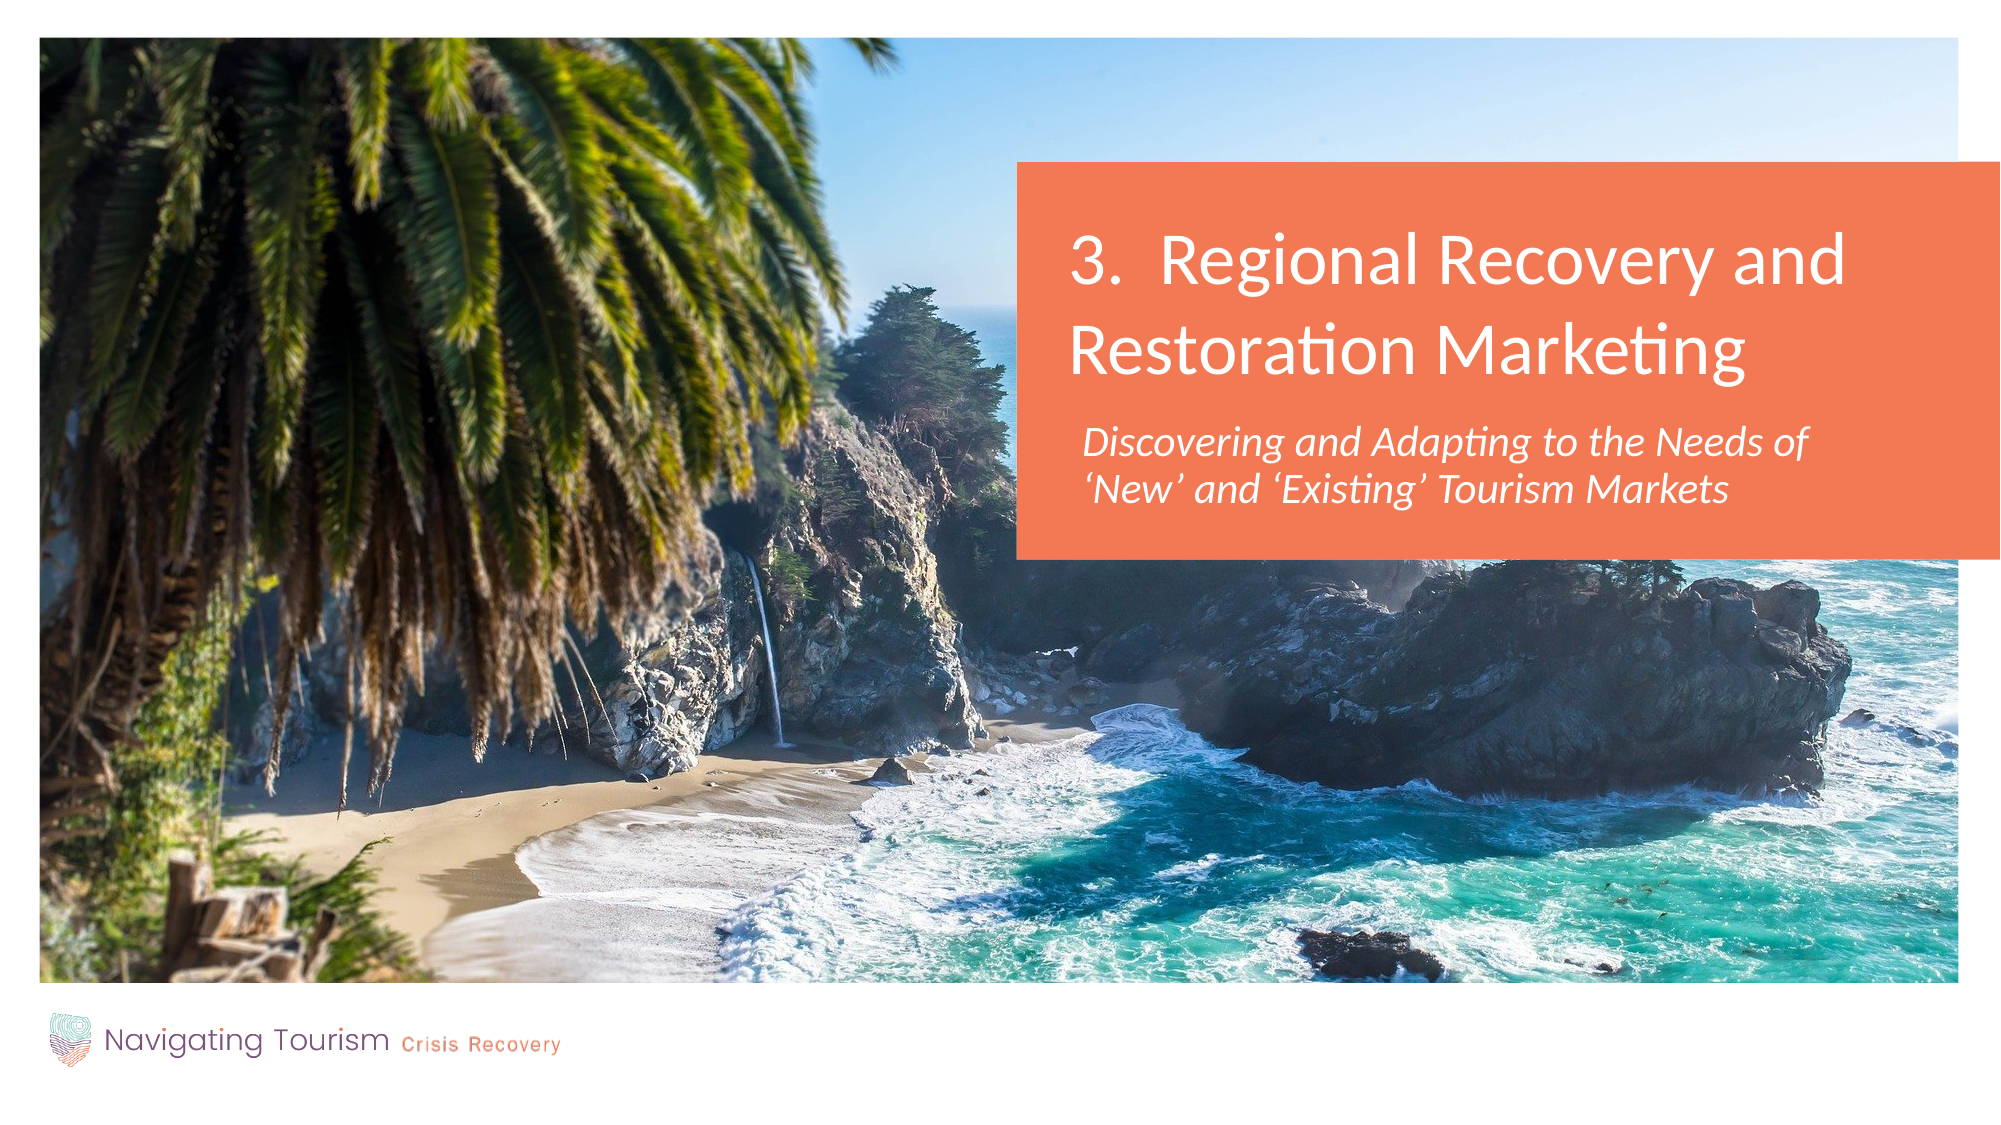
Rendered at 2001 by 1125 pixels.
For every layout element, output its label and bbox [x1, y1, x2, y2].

picture [50, 1009, 97, 1071]
picture [98, 1015, 562, 1065]
picture [39, 37, 1959, 984]
